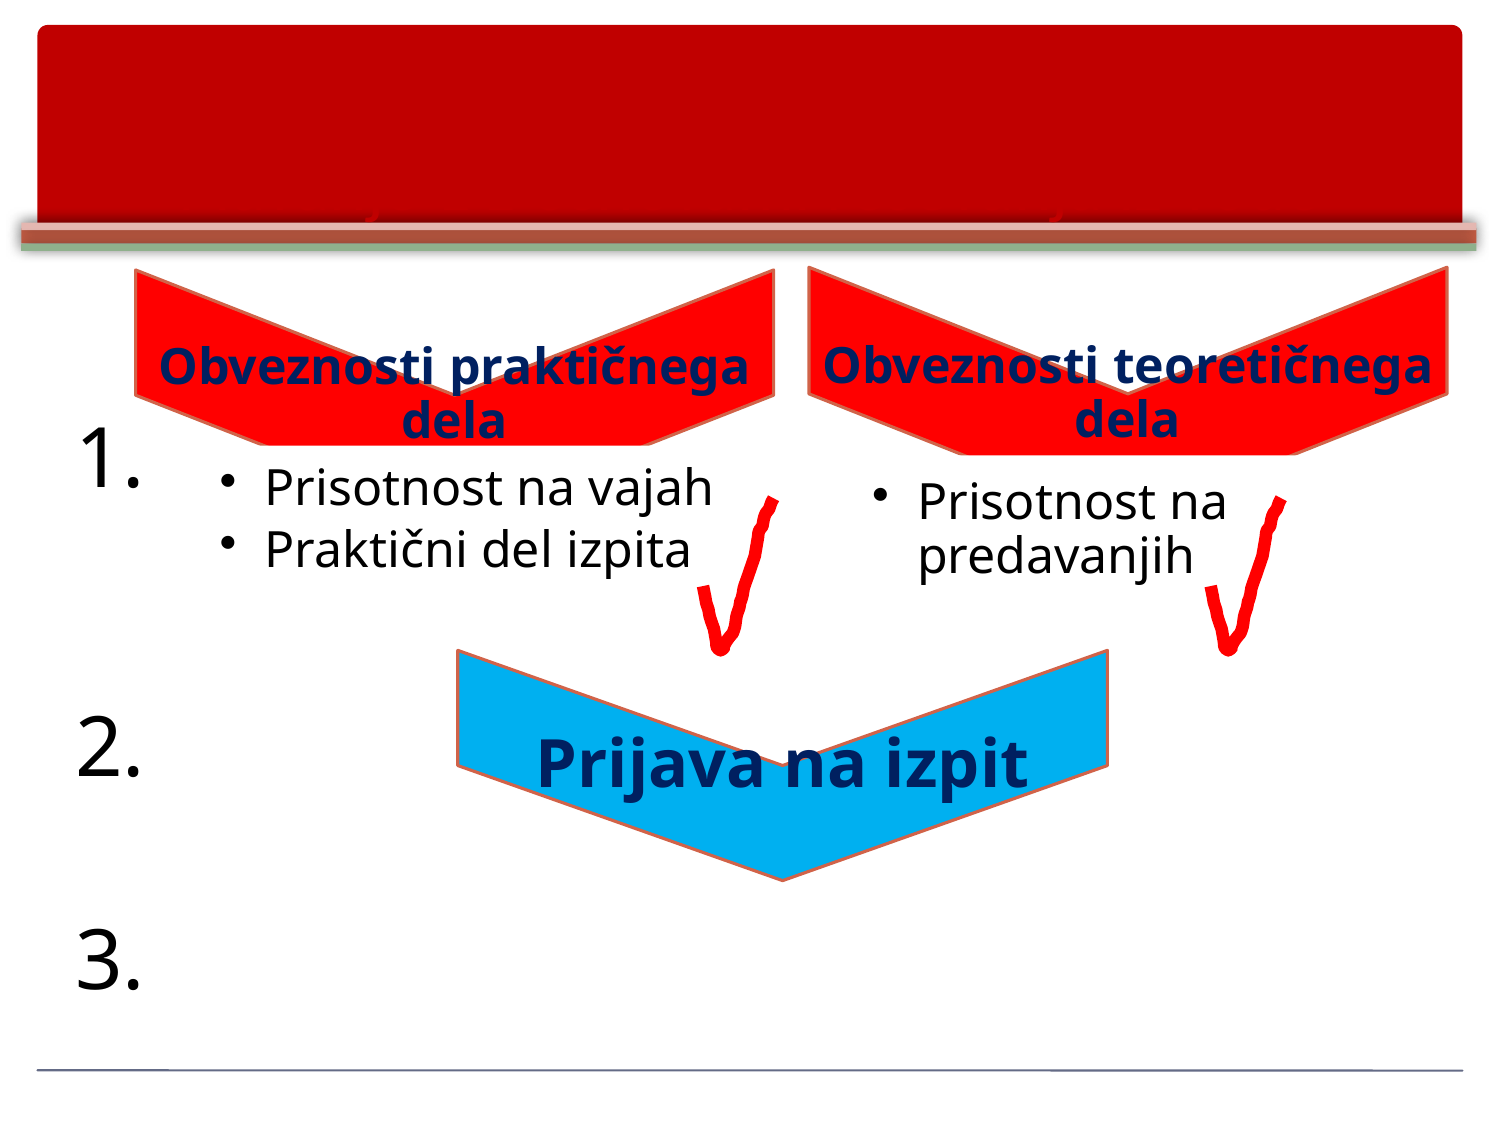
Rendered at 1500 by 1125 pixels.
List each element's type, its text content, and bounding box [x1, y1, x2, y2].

text_box Obveznosti teoretičnega dela [807, 265, 1449, 453]
text_box [1209, 497, 1282, 652]
title Izpit pri predmetu Plavanje 1 z osnovami reševanja iz vode [66, 44, 1434, 233]
text_box 1. [60, 397, 160, 512]
text_box 2. [60, 685, 160, 801]
text_box Obveznosti praktičnega dela [134, 268, 776, 444]
text_box Prisotnost na vajah Praktični del izpita [202, 444, 776, 597]
text_box Prisotnost na predavanjih [855, 453, 1449, 607]
text_box 3. [60, 898, 160, 1014]
text_box Prijava na izpit [456, 648, 1109, 883]
text_box [702, 497, 775, 652]
